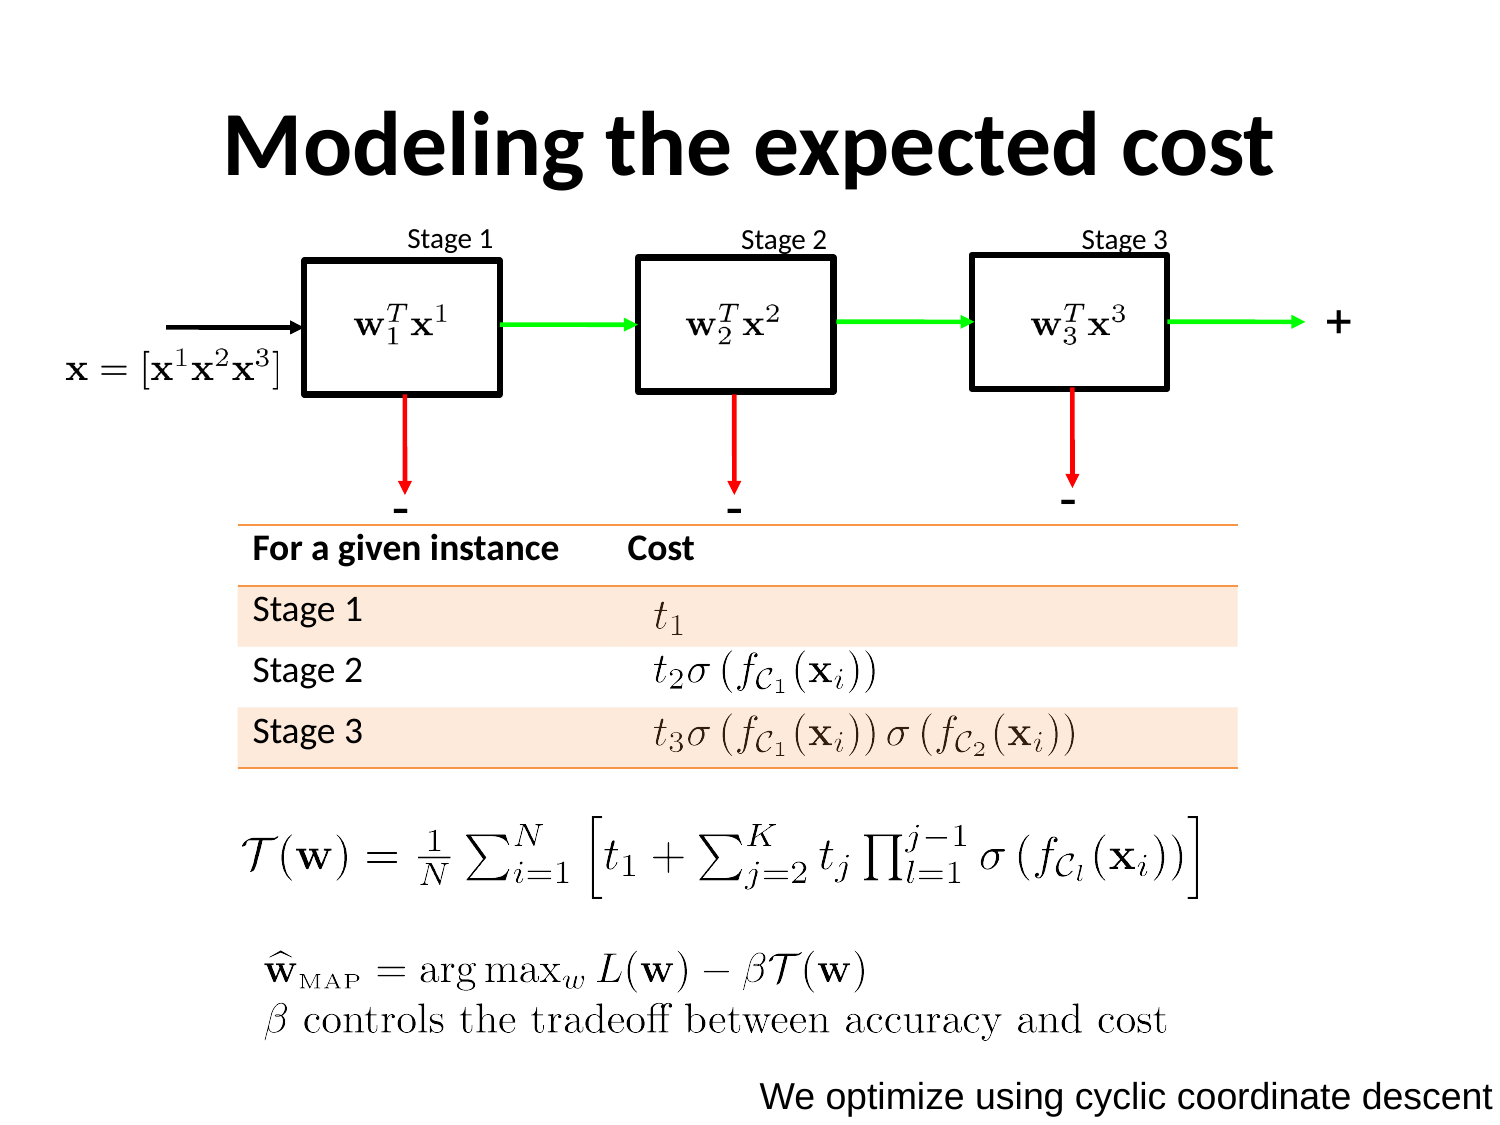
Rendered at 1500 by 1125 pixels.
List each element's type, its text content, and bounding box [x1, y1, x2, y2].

table_cell [613, 587, 1238, 647]
picture [649, 599, 684, 638]
picture [237, 812, 1200, 901]
table_cell [613, 647, 1238, 707]
picture [649, 649, 876, 696]
table_cell [613, 707, 1238, 767]
table_cell Stage 1 [238, 587, 613, 647]
table_header For a given instance [238, 534, 613, 585]
table_cell Stage 3 [238, 707, 613, 767]
title Modeling the expected cost [74, 44, 1426, 233]
table_header Cost [613, 534, 1238, 585]
table_cell Stage 2 [238, 647, 613, 707]
picture [649, 712, 1076, 759]
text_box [62, 212, 1363, 526]
text_box We optimize using cyclic coordinate descent [744, 1064, 1500, 1125]
list [74, 262, 1426, 1006]
picture [260, 949, 1169, 1042]
